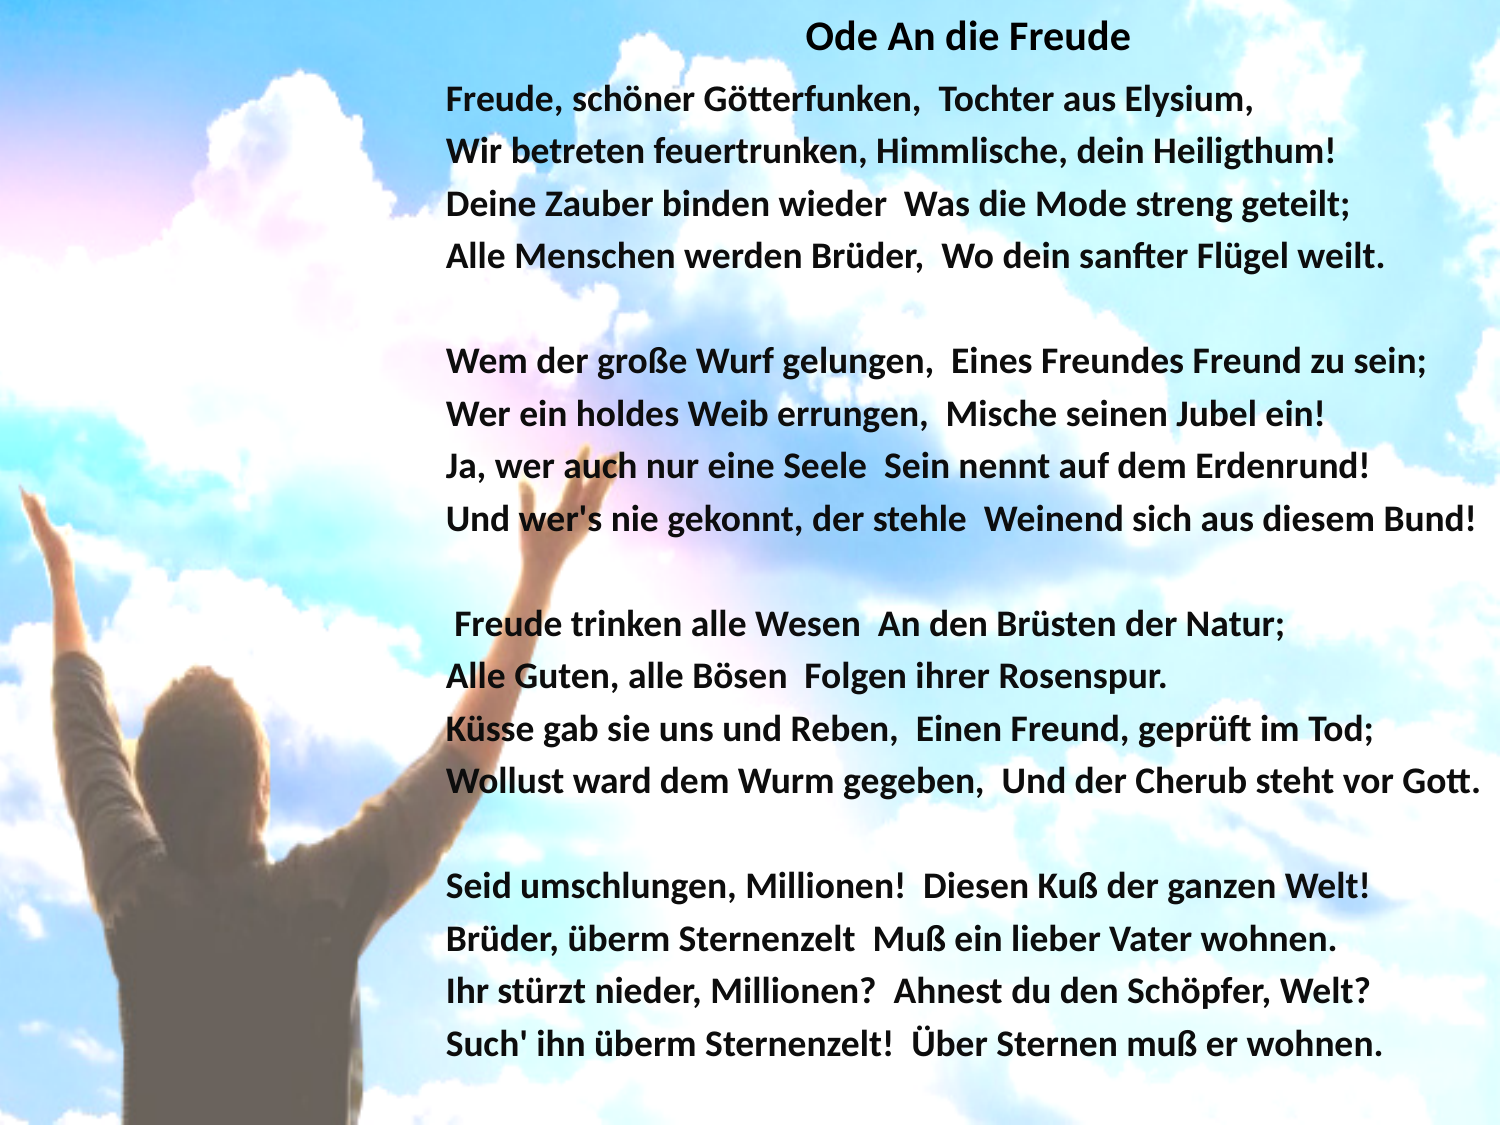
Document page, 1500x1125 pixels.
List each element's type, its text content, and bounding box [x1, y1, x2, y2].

title Ode An die Freude [620, 0, 1317, 66]
subtitle Freude, schöner Götterfunken, Tochter aus Elysium, Wir betreten feuertrunken, Himmlische, dein Heiligthum! Deine Zauber binden wieder Was die Mode streng geteilt; Alle Menschen werden Brüder, Wo dein sanfter Flügel weilt. Wem der große Wurf gelungen, Eines Freundes Freund zu sein; Wer ein holdes Weib errungen, Mische seinen Jubel ein! Ja, wer auch nur eine Seele Sein nennt auf dem Erdenrund! Und wer's nie gekonnt, der stehle Weinend sich aus diesem Bund! Freude trinken alle Wesen An den Brüsten der Natur; Alle Guten, alle Bösen Folgen ihrer Rosenspur. Küsse gab sie uns und Reben, Einen Freund, geprüft im Tod; Wollust ward dem Wurm gegeben, Und der Cherub steht vor Gott. Seid umschlungen, Millionen! Diesen Kuß der ganzen Welt! Brüder, überm Sternenzelt Muß ein lieber Vater wohnen. Ihr stürzt nieder, Millionen? Ahnest du den Schöpfer, Welt? Such' ihn überm Sternenzelt! Über Sternen muß er wohnen. [430, 66, 1500, 1078]
